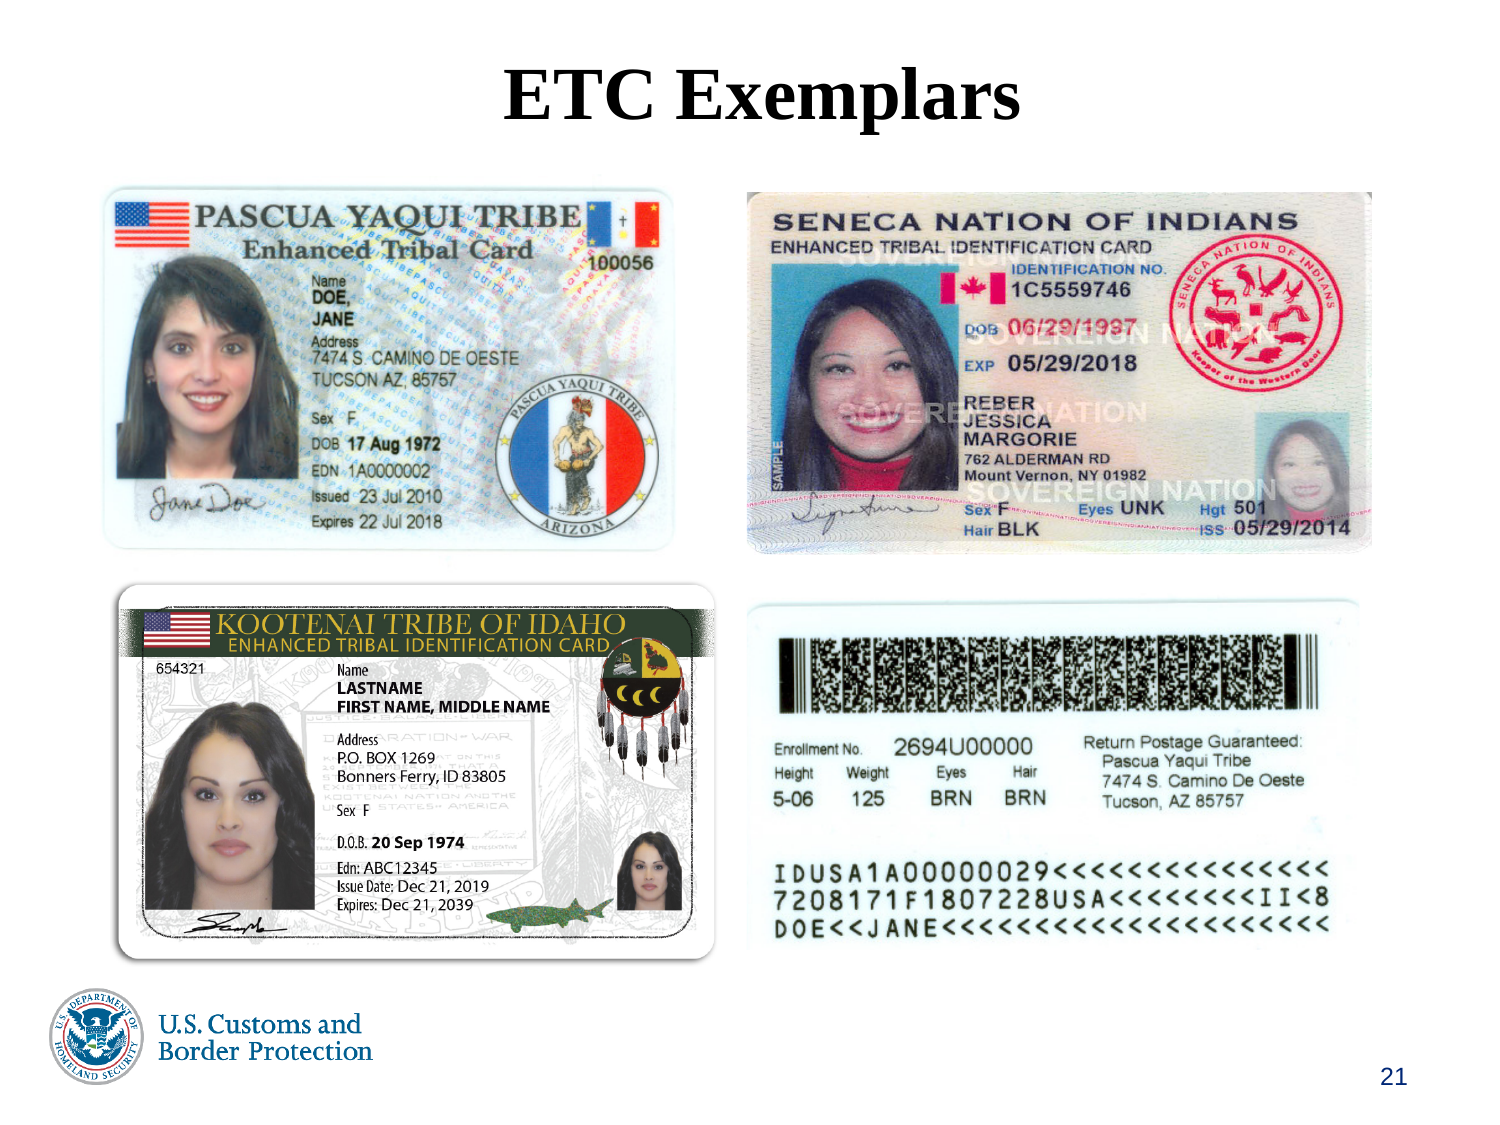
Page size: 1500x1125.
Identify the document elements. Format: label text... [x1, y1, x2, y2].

text_box ETC Exemplars [112, 37, 1413, 143]
picture [99, 174, 677, 573]
picture [746, 593, 1360, 951]
picture [746, 192, 1373, 555]
picture [21, 576, 723, 1113]
slide_number 21 [1266, 1057, 1424, 1098]
